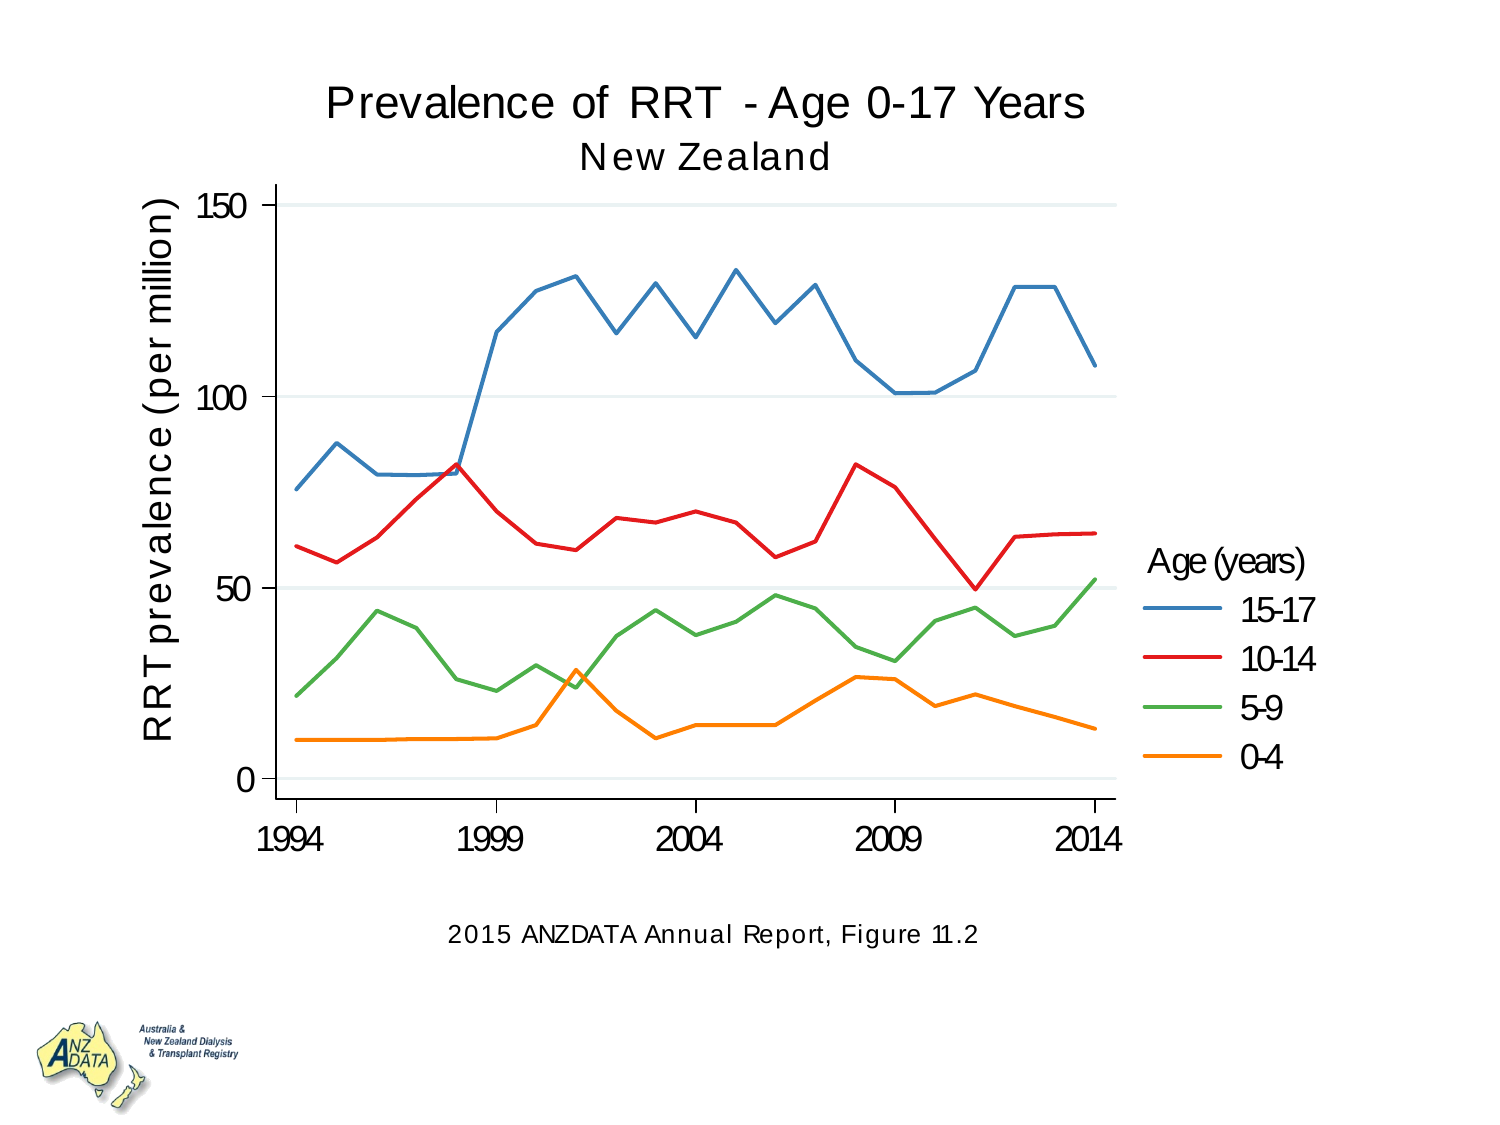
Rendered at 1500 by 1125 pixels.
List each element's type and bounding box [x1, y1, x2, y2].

picture [100, 42, 1400, 988]
picture [29, 1016, 243, 1118]
